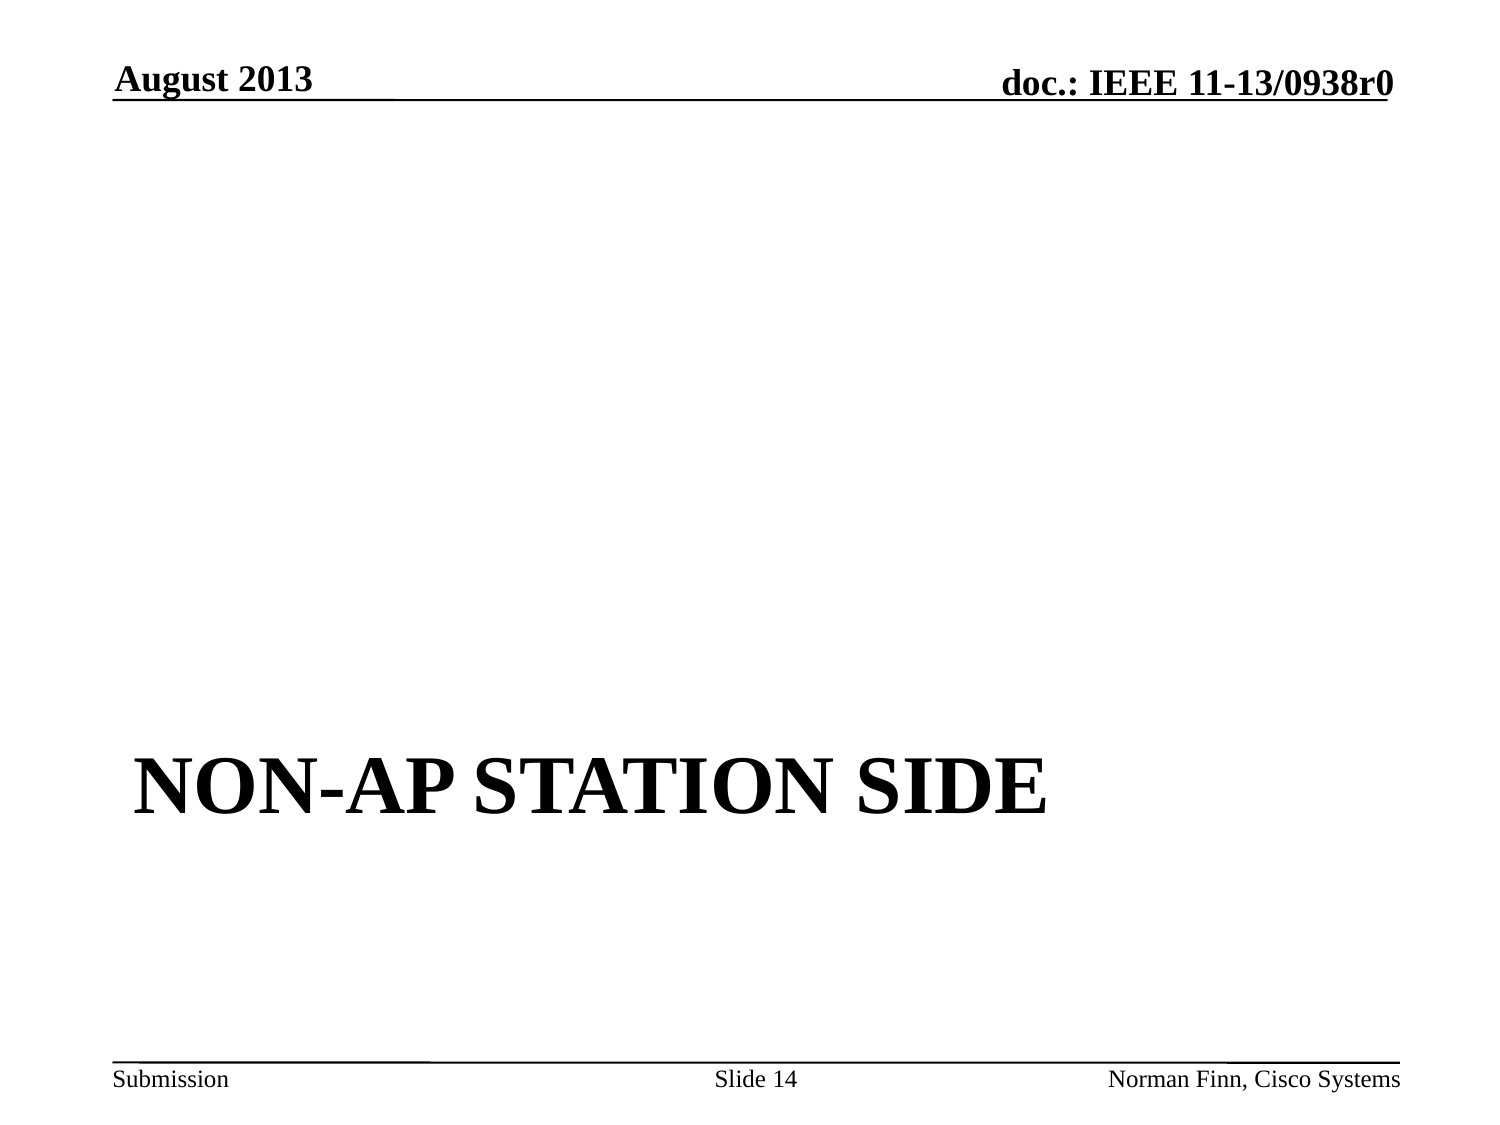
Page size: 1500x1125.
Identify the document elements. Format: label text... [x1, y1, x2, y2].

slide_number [114, 54, 423, 100]
slide_number Slide 14 [712, 1061, 800, 1123]
title Non-AP station side [118, 722, 1394, 947]
footer Norman Finn, Cisco Systems [878, 1061, 1402, 1093]
